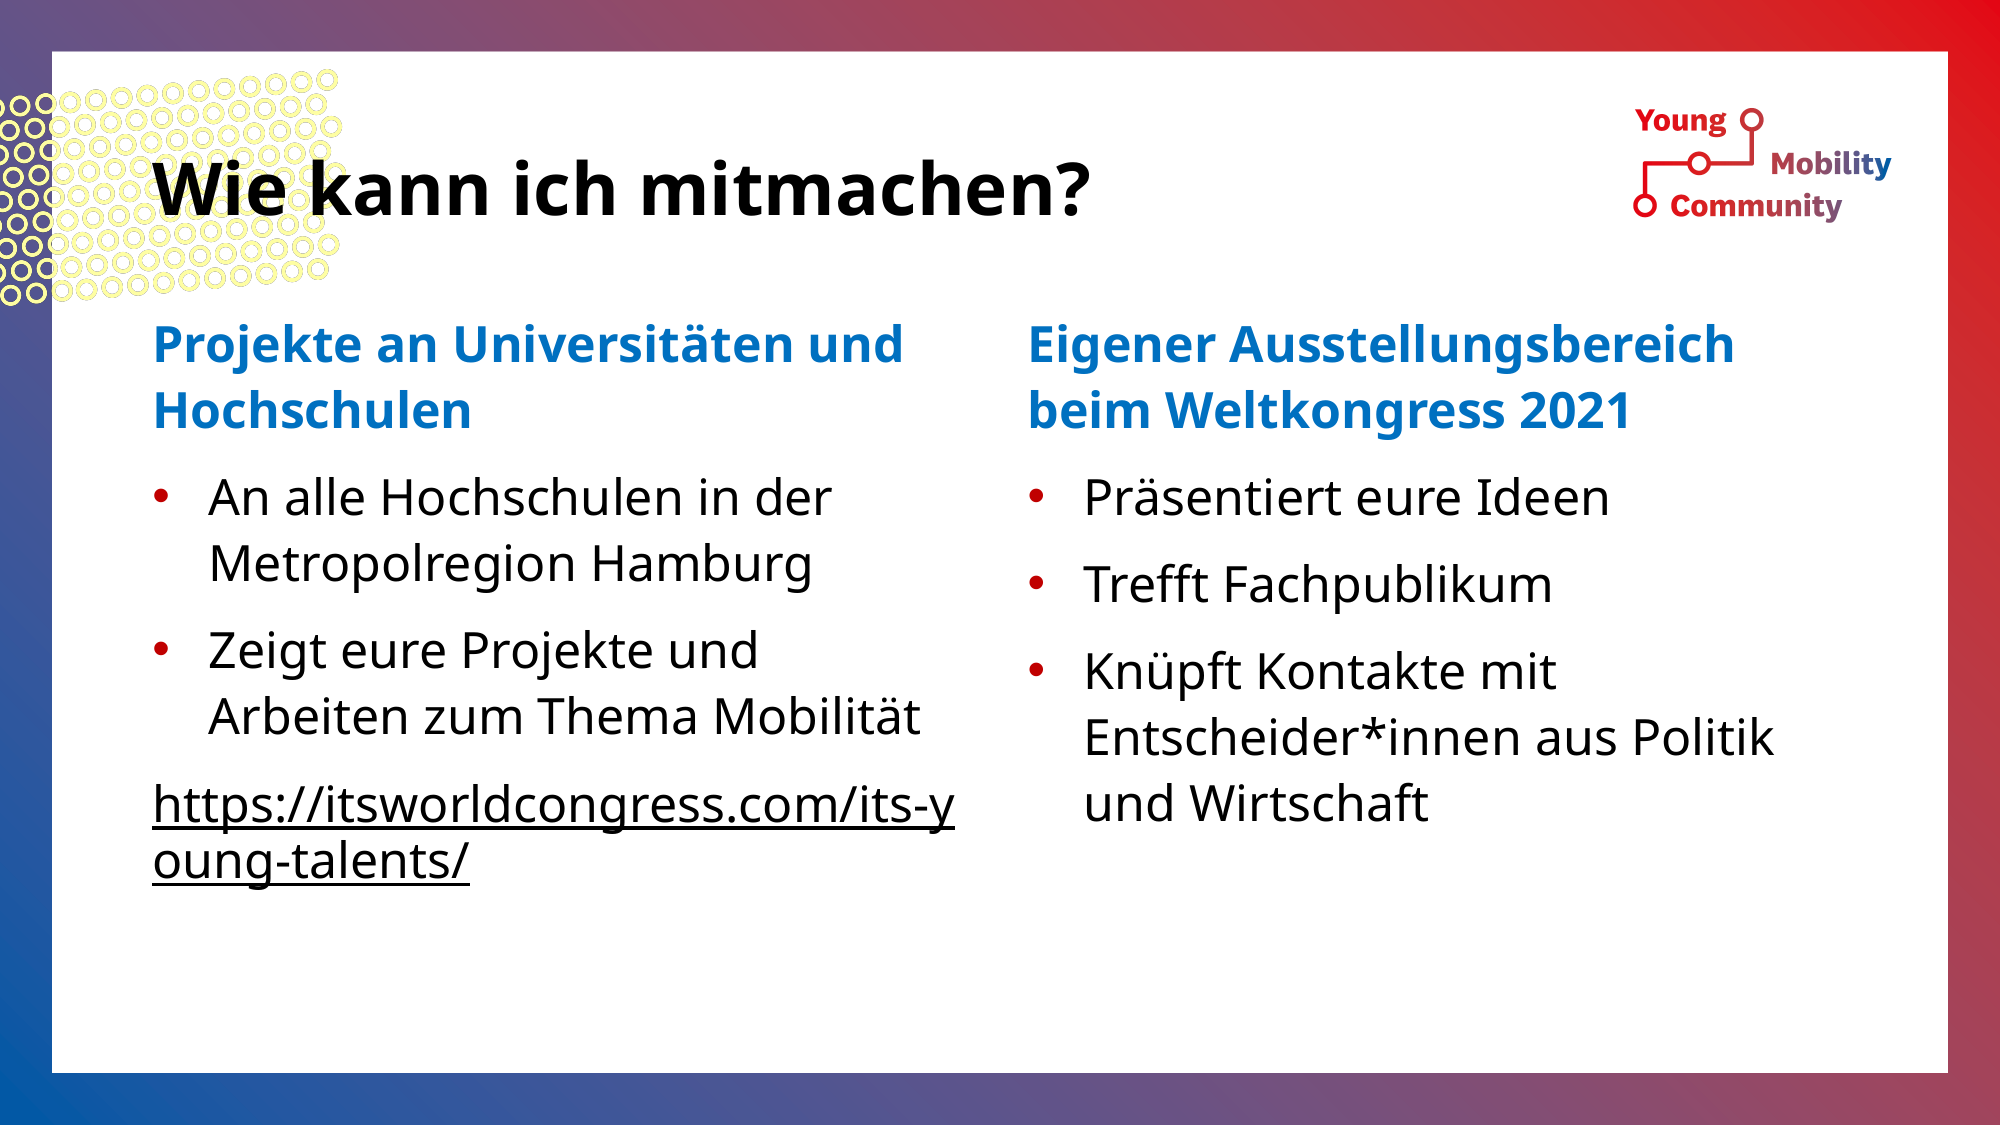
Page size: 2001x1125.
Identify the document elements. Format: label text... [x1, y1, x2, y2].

list Eigener Ausstellungsbereich beim Weltkongress 2021 Präsentiert eure Ideen Trefft Fachpublikum Knüpft Kontakte mit Entscheider*innen aus Politik und Wirtschaft [1012, 299, 1863, 1014]
picture [0, 0, 2000, 1125]
title Wie kann ich mitmachen? [137, 148, 1513, 236]
list Projekte an Universitäten und Hochschulen An alle Hochschulen in der Metropolregion Hamburg Zeigt eure Projekte und Arbeiten zum Thema Mobilität https://itsworldcongress.com/its-young-talents/ [137, 299, 988, 1014]
